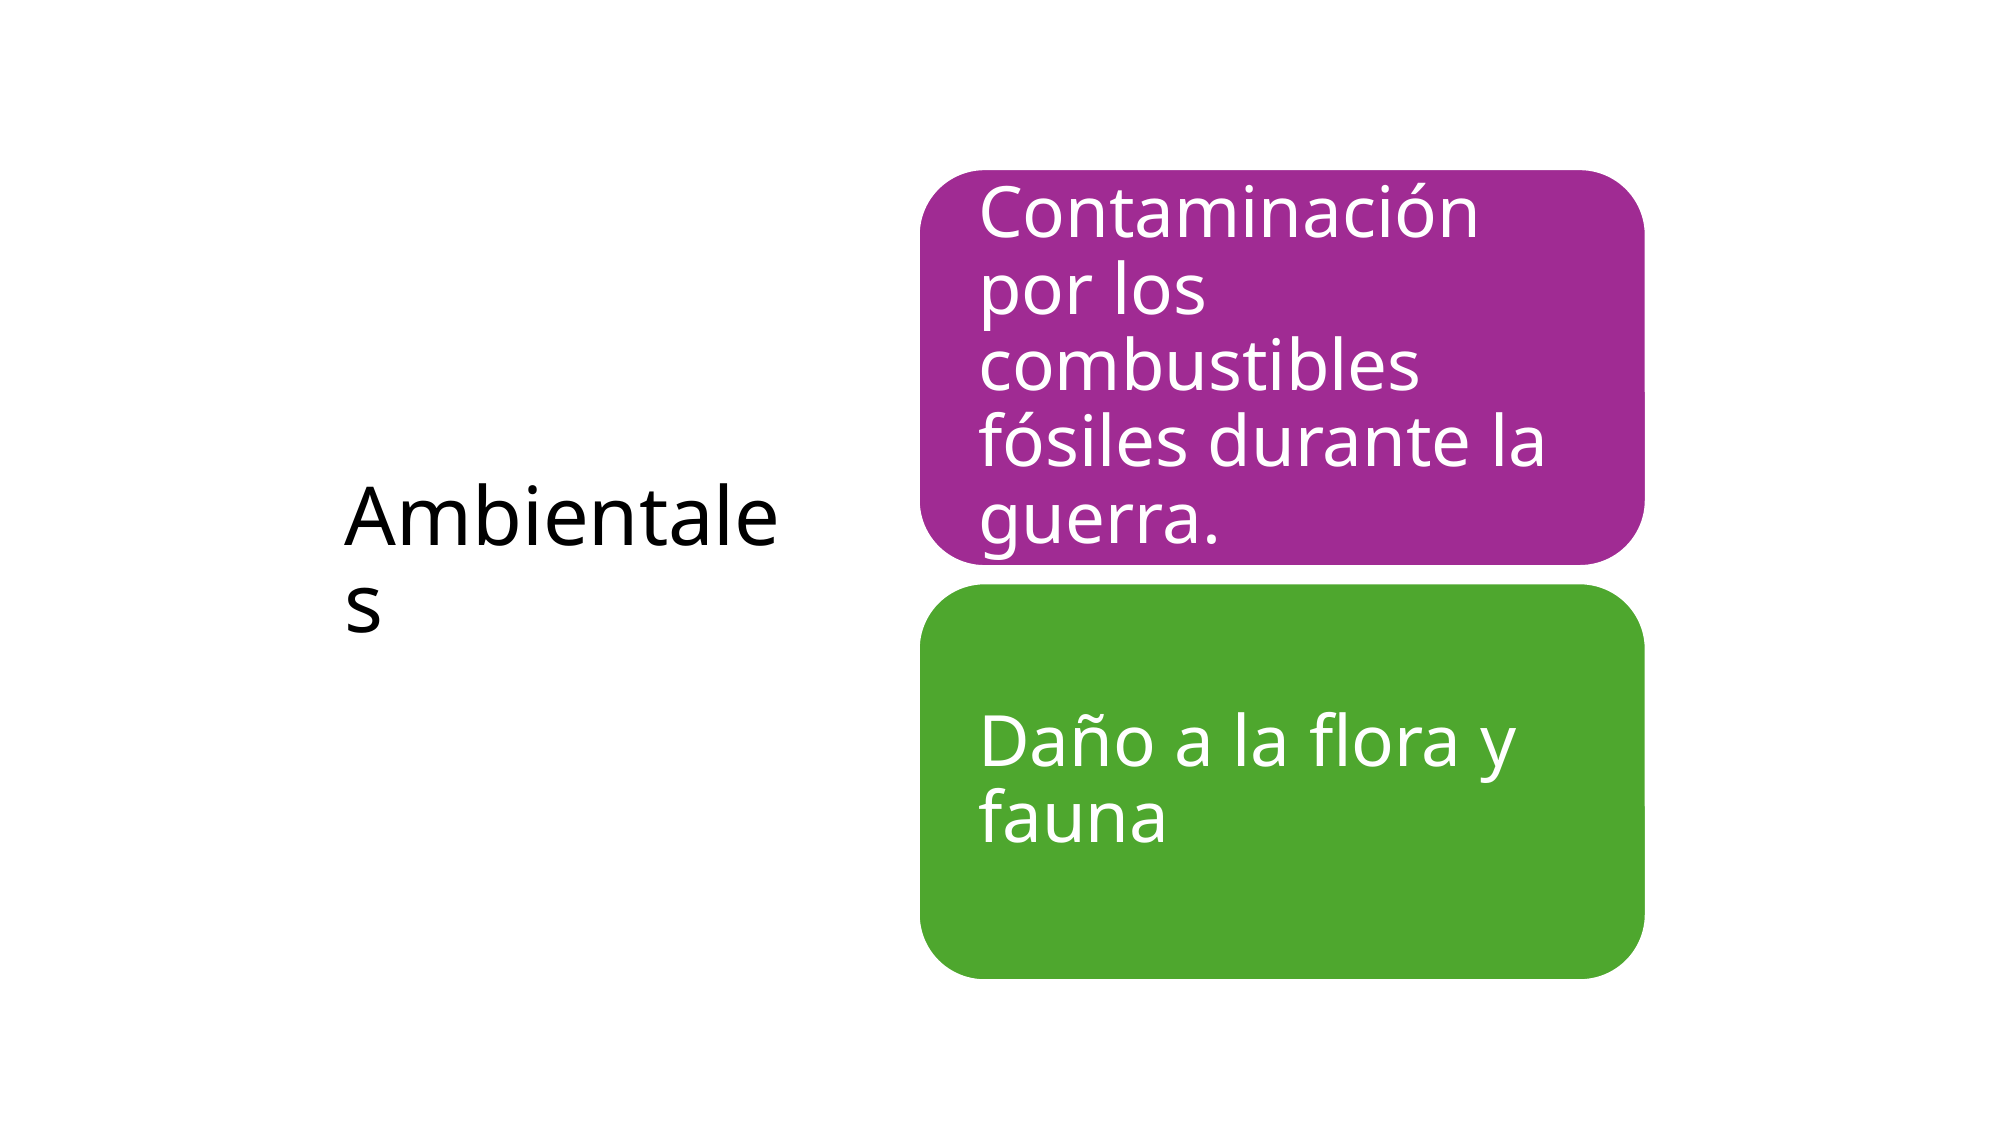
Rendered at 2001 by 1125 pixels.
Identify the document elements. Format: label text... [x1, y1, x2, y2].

title Ambientales [329, 179, 797, 946]
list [917, 165, 1647, 984]
